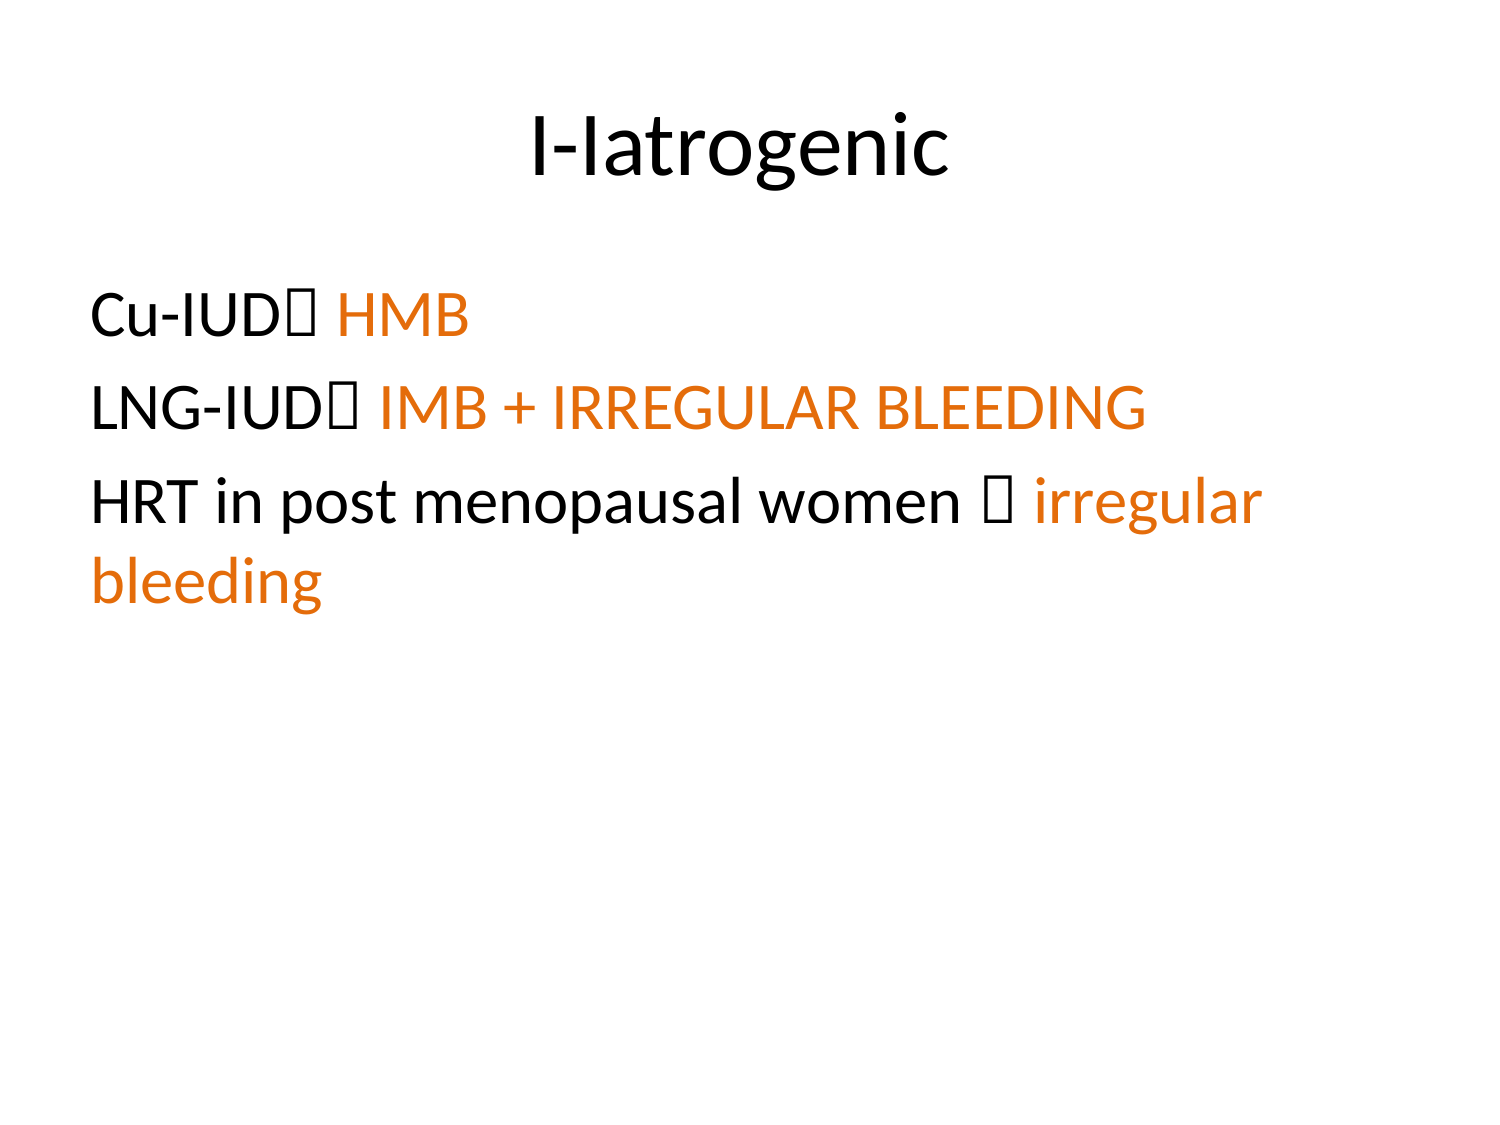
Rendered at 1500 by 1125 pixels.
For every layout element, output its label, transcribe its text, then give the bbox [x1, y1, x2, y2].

title I-Iatrogenic [75, 45, 1425, 233]
list Cu-IUD HMB LNG-IUD IMB + IRREGULAR BLEEDING HRT in post menopausal women  irregular bleeding [75, 262, 1425, 1005]
